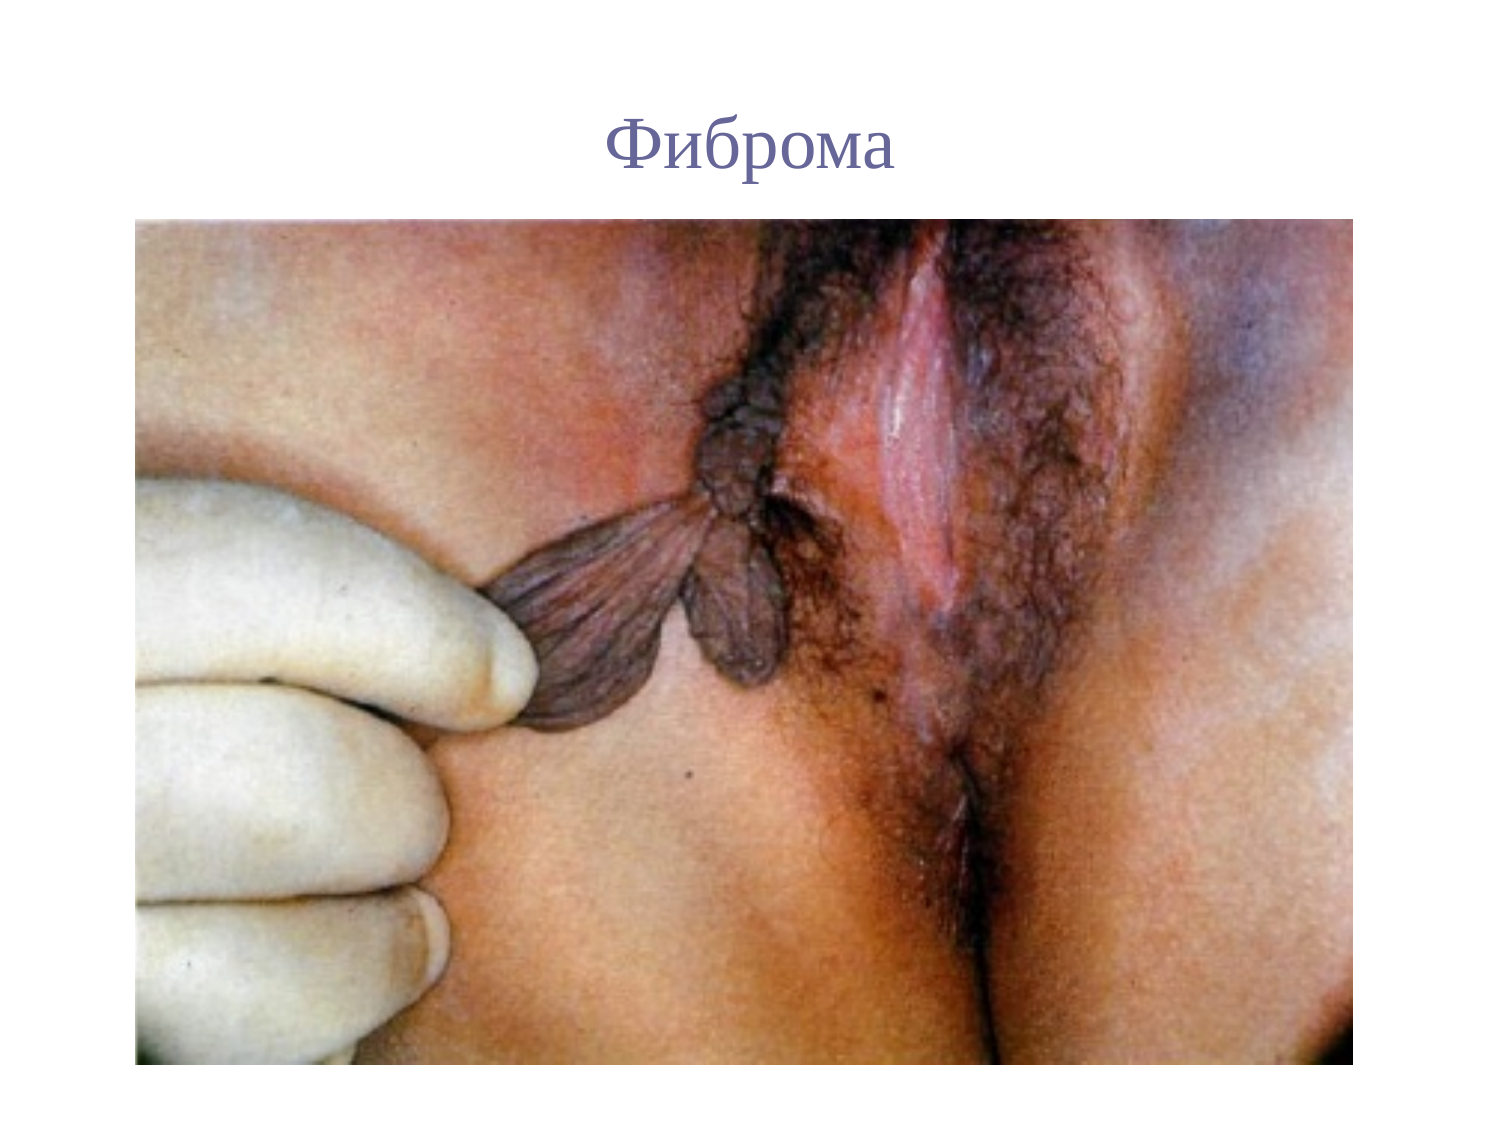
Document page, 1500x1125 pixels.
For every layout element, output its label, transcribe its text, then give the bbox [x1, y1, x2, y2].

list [135, 219, 1353, 1065]
title Фиброма [75, 45, 1425, 233]
